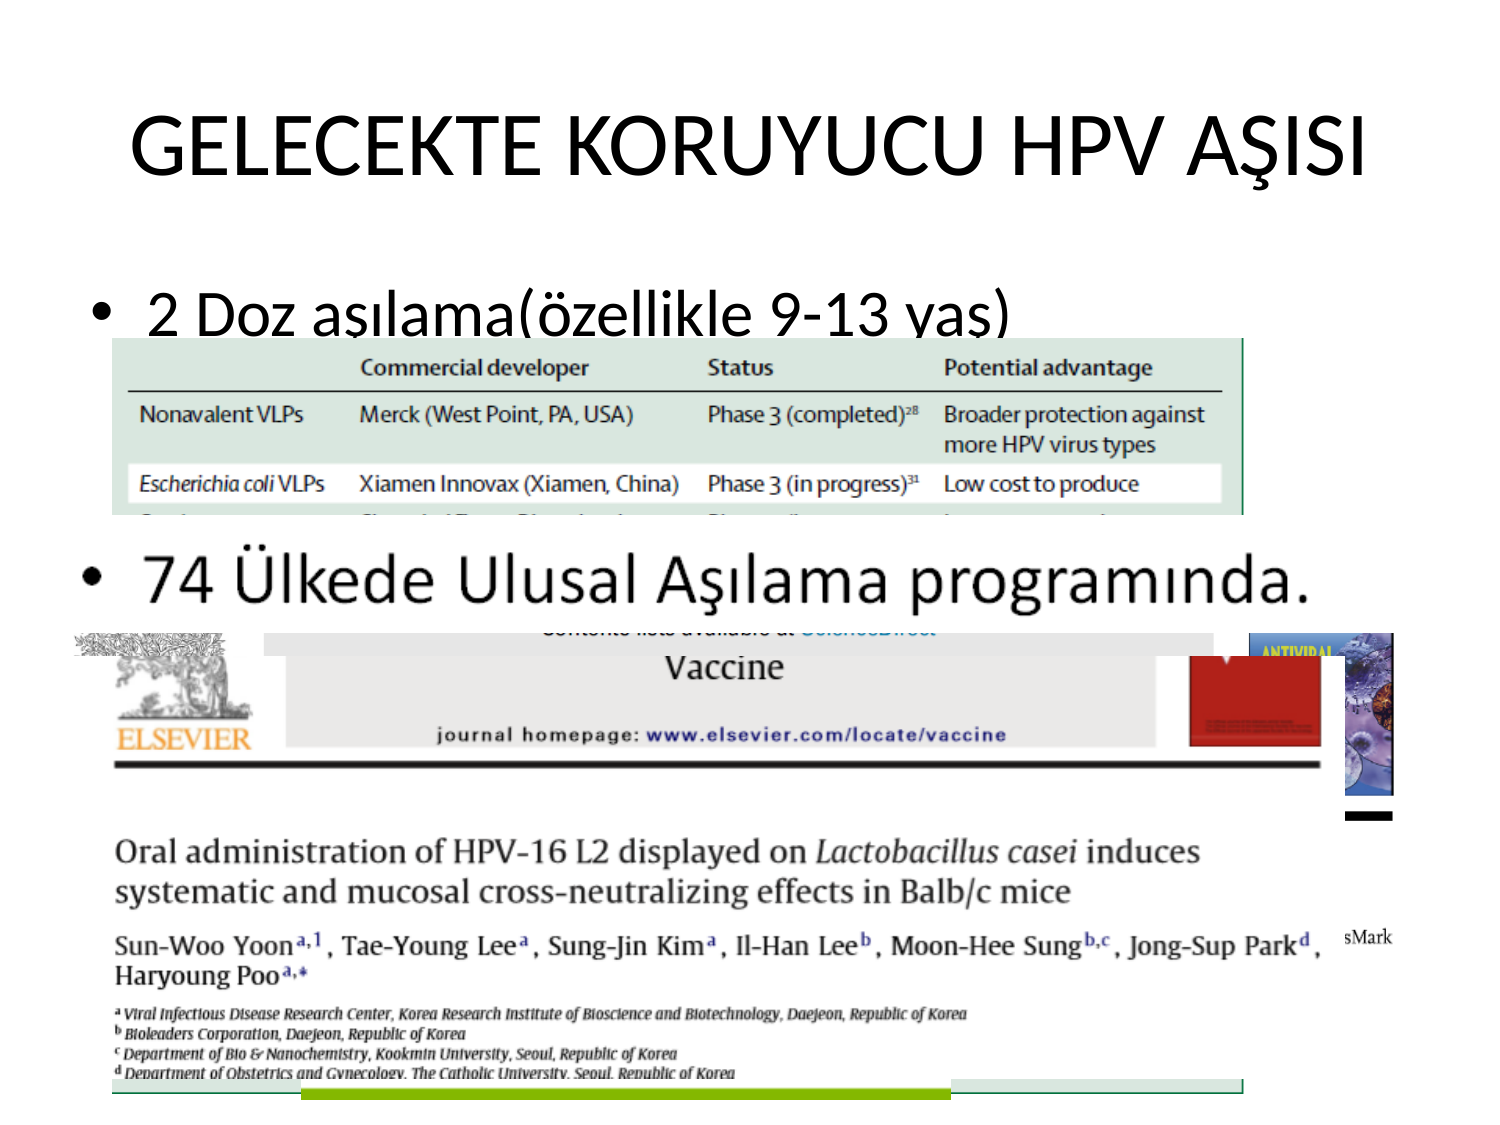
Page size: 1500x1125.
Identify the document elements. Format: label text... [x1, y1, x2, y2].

list 2 Doz aşılama(özellikle 9-13 yaş) [75, 262, 1425, 1005]
picture [40, 337, 1418, 1101]
title GELECEKTE KORUYUCU HPV AŞISI [75, 45, 1425, 233]
